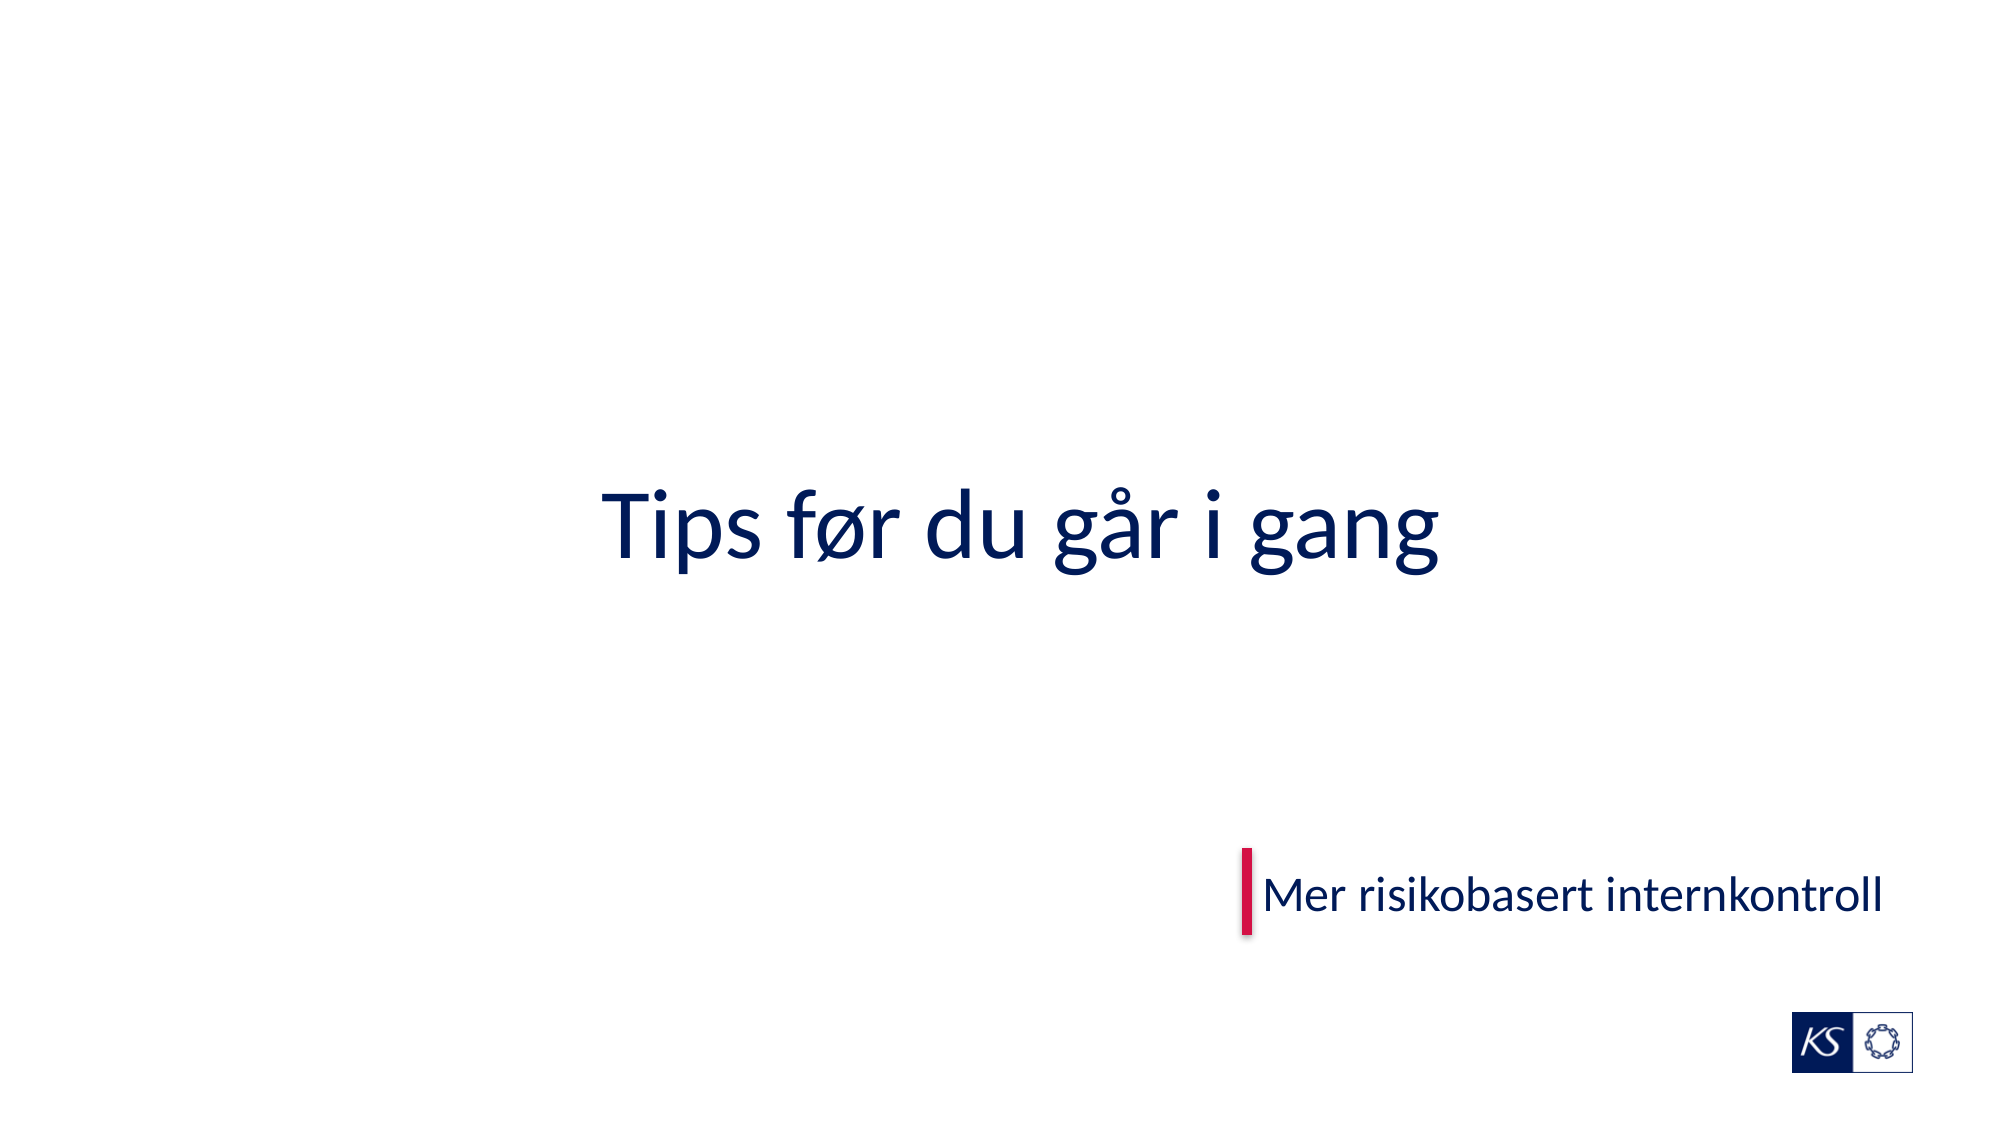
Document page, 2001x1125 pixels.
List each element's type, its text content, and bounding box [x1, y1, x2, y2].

title Tips før du går i gang [196, 424, 1846, 613]
picture [1792, 1012, 1913, 1073]
text_box Mer risikobasert internkontroll [1247, 805, 1905, 978]
